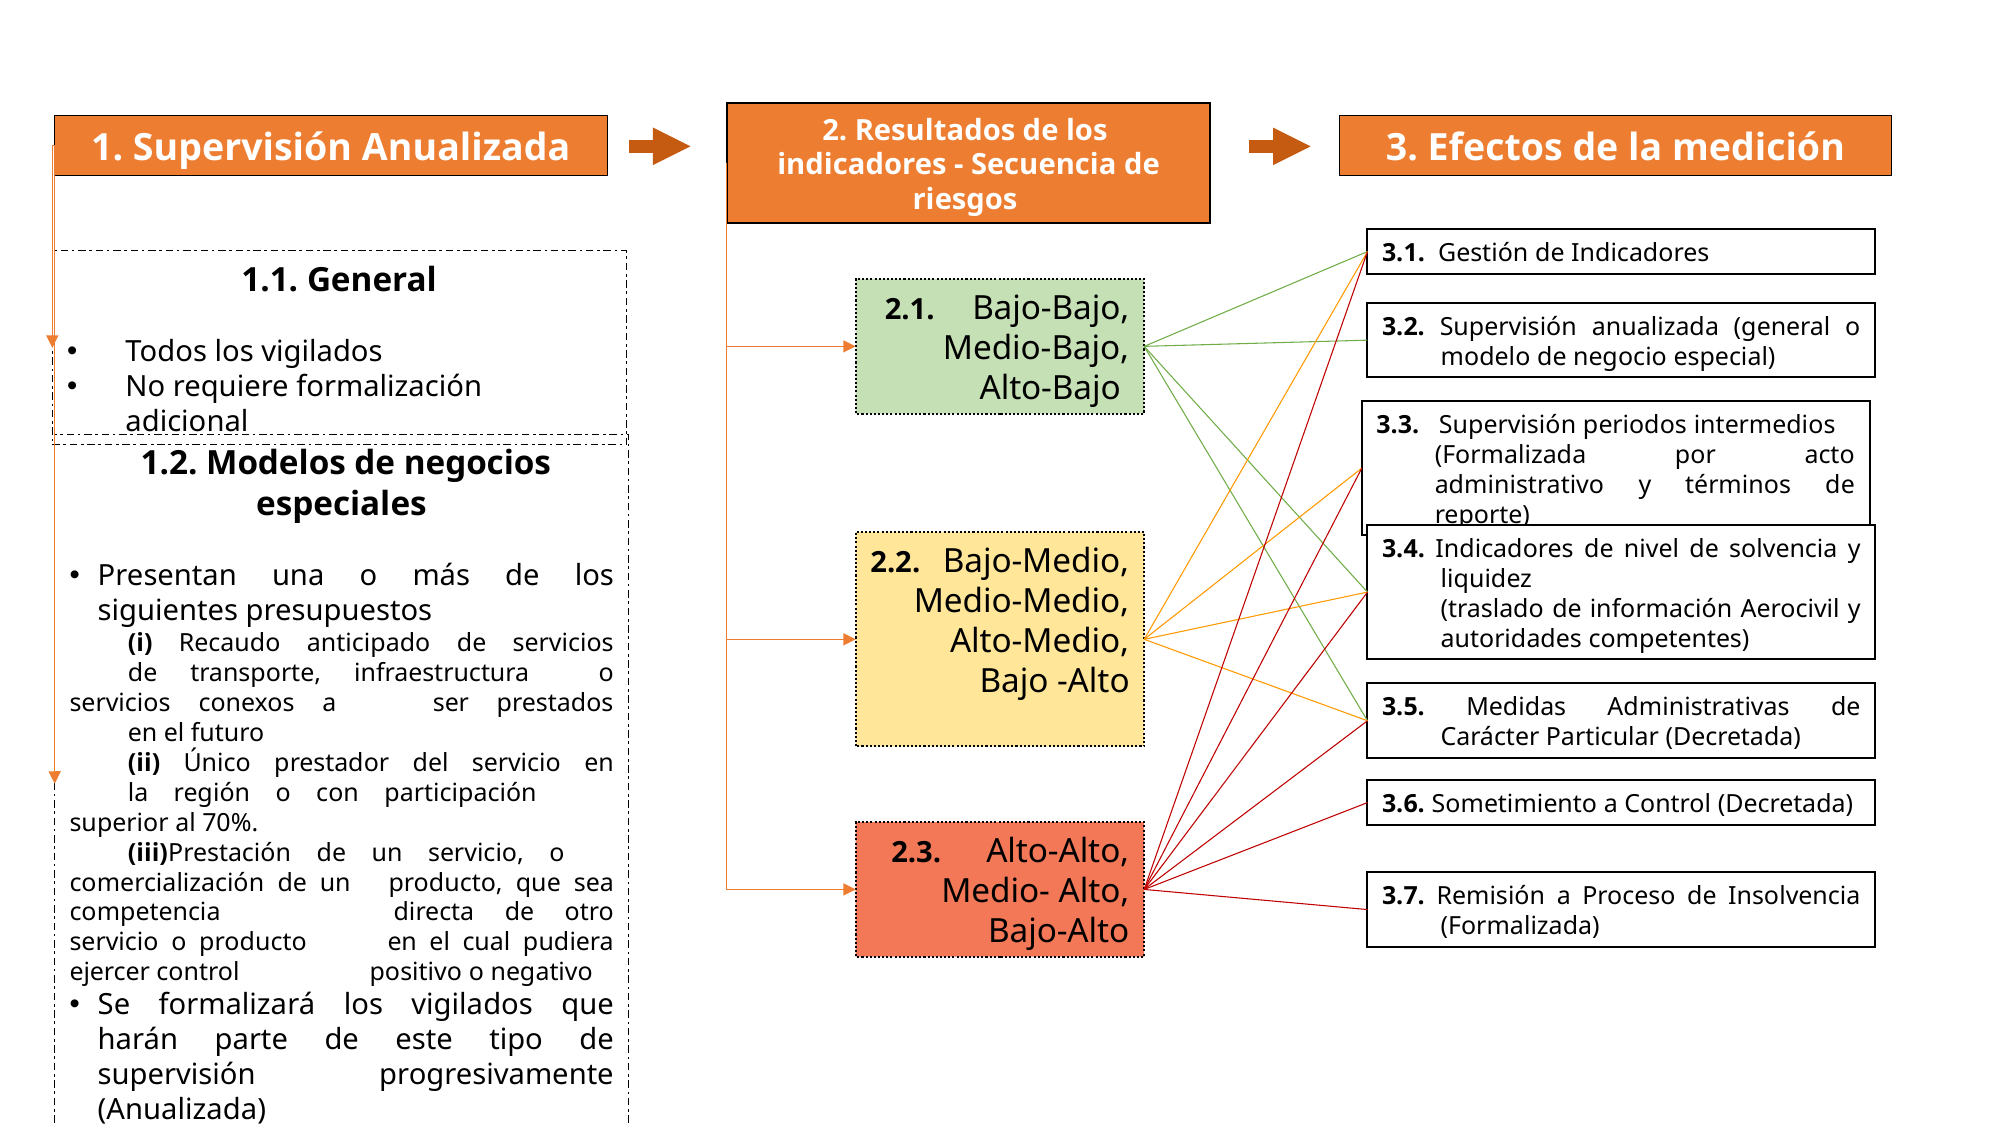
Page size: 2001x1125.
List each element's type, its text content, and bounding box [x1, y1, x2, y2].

text_box 3. Efectos de la medición [1339, 115, 1892, 176]
text_box 3.1. Gestión de Indicadores [1366, 228, 1876, 275]
text_box 3.4. Indicadores de nivel de solvencia y liquidez (traslado de información Aerocivil y autoridades competentes) [1368, 524, 1876, 660]
text_box 1. Supervisión Anualizada [54, 115, 608, 176]
text_box 3.2. Supervisión anualizada (general o modelo de negocio especial) [1368, 302, 1876, 378]
text_box 3.7. Remisión a Proceso de Insolvencia (Formalizada) [1366, 871, 1876, 948]
text_box 2.1. Bajo-Bajo, Medio-Bajo, Alto-Bajo [856, 278, 1144, 415]
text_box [1144, 891, 1368, 911]
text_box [727, 146, 856, 891]
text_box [1144, 593, 1368, 891]
text_box 1.1. General Todos los vigilados No requiere formalización adicional [57, 250, 627, 434]
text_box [1144, 453, 1362, 593]
text_box 3.6. Sometimiento a Control (Decretada) [1368, 779, 1876, 826]
text_box 1.2. Modelos de negocios especiales Presentan una o más de los siguientes presupuestos (i) Recaudo anticipado de servicios de transporte, infraestructura o servicios conexos a ser prestados en el futuro (ii) Único prestador del servicio en la región o con participación superior al 70%. (iii)Prestación de un servicio, o comercialización de un producto, que sea competencia directa de otro servicio o producto en el cual pudiera ejercer control positivo o negativo Se formalizará los vigilados que harán parte de este tipo de supervisión progresivamente (Anualizada) [54, 434, 629, 1125]
text_box 3.5. Medidas Administrativas de Carácter Particular (Decretada) [1368, 682, 1876, 759]
text_box 2.3. Alto-Alto, Medio- Alto, Bajo-Alto [855, 821, 1145, 958]
text_box 2.2. Bajo-Medio, Medio-Medio, Alto-Medio, Bajo -Alto [856, 531, 1144, 747]
text_box 2. Resultados de los indicadores - Secuencia de riesgos [726, 102, 1211, 224]
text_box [1144, 251, 1368, 593]
text_box 3.3. Supervisión periodos intermedios (Formalizada por acto administrativo y términos de reporte) [1368, 400, 1871, 524]
